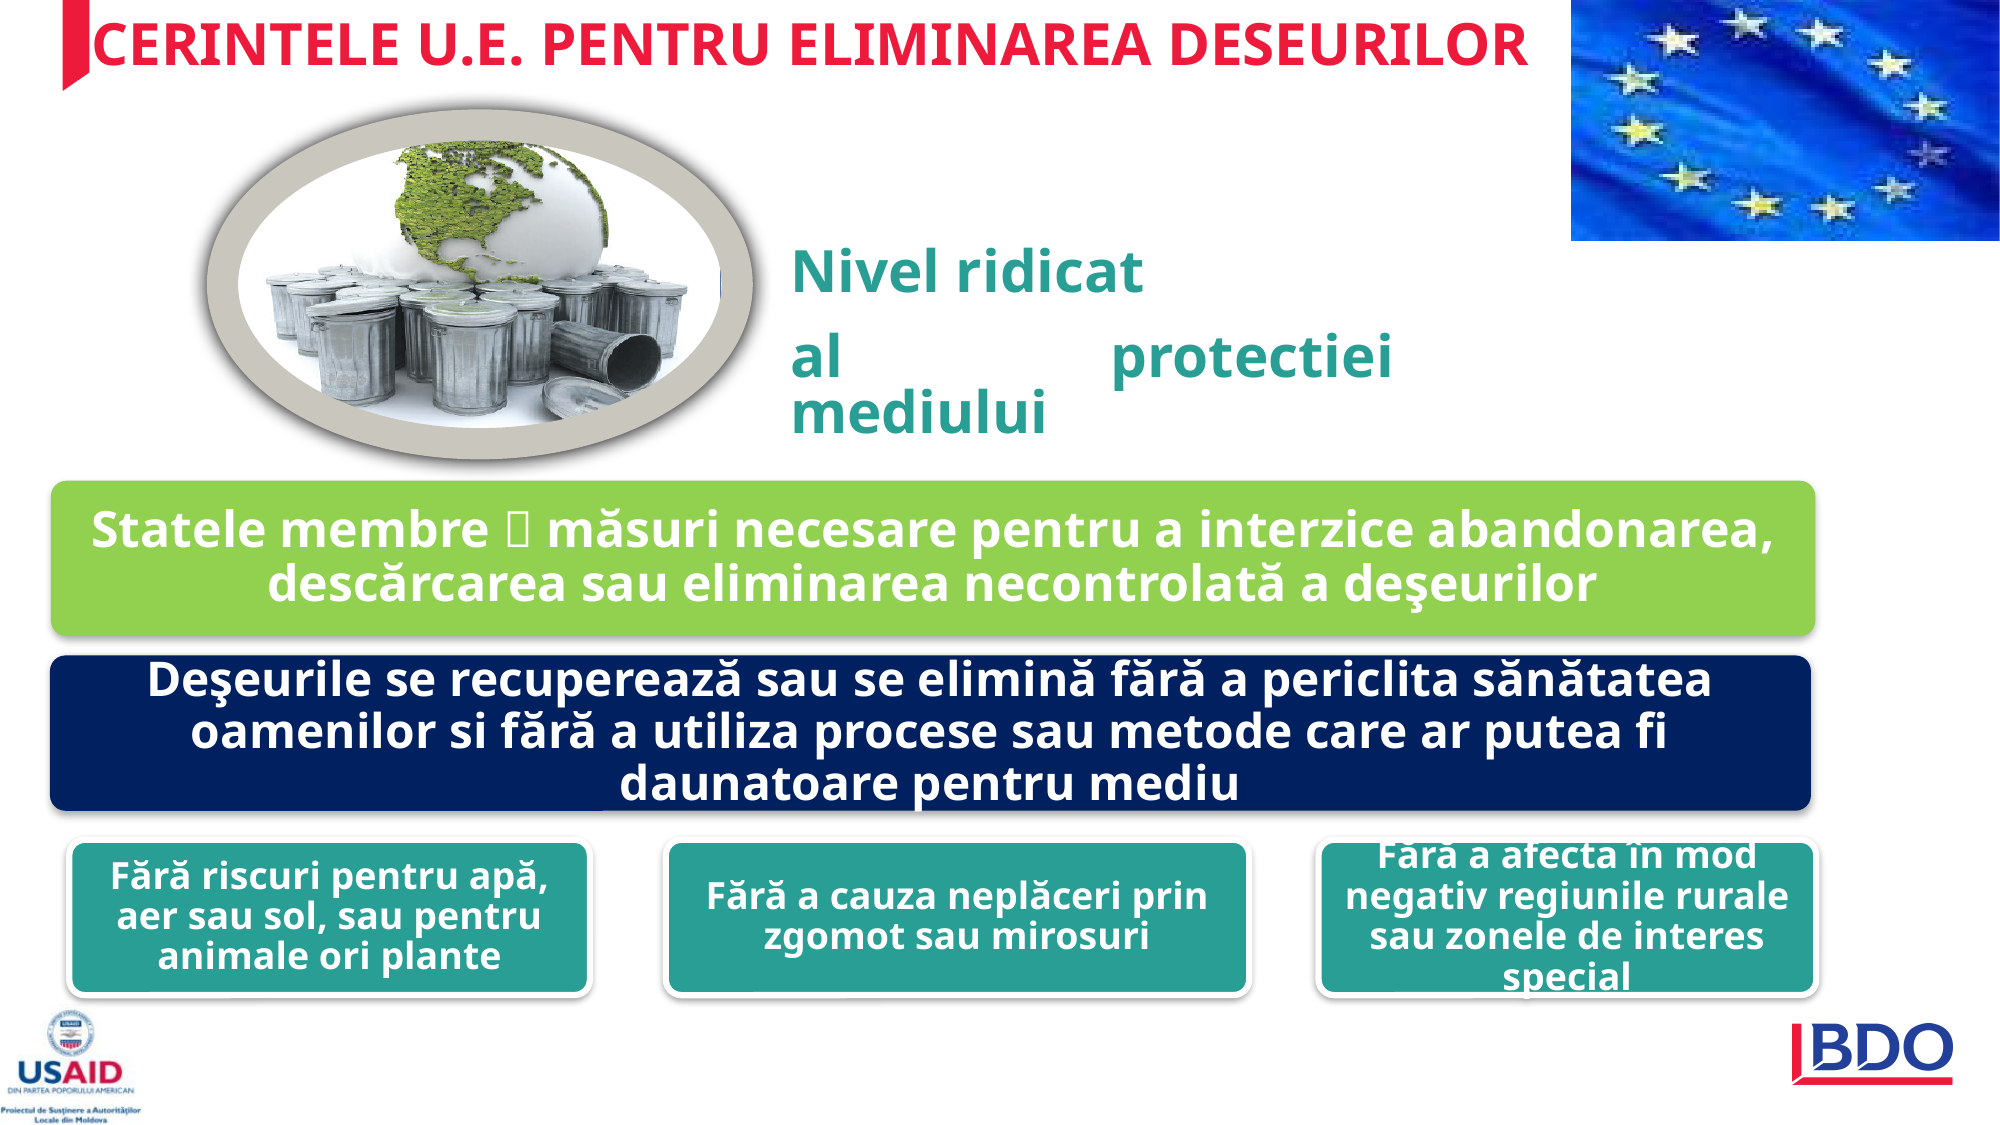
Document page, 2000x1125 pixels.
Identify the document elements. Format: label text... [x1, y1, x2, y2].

picture [0, 1004, 143, 1125]
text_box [49, 480, 1817, 1006]
picture [222, 124, 738, 444]
picture [1792, 1023, 1953, 1085]
text_box CERINTELE U.E. PENTRU ELIMINAREA DESEURILOR [49, 0, 1568, 125]
picture [1571, 0, 2000, 241]
text_box Nivel ridicat al protectiei mediului [775, 240, 1409, 453]
